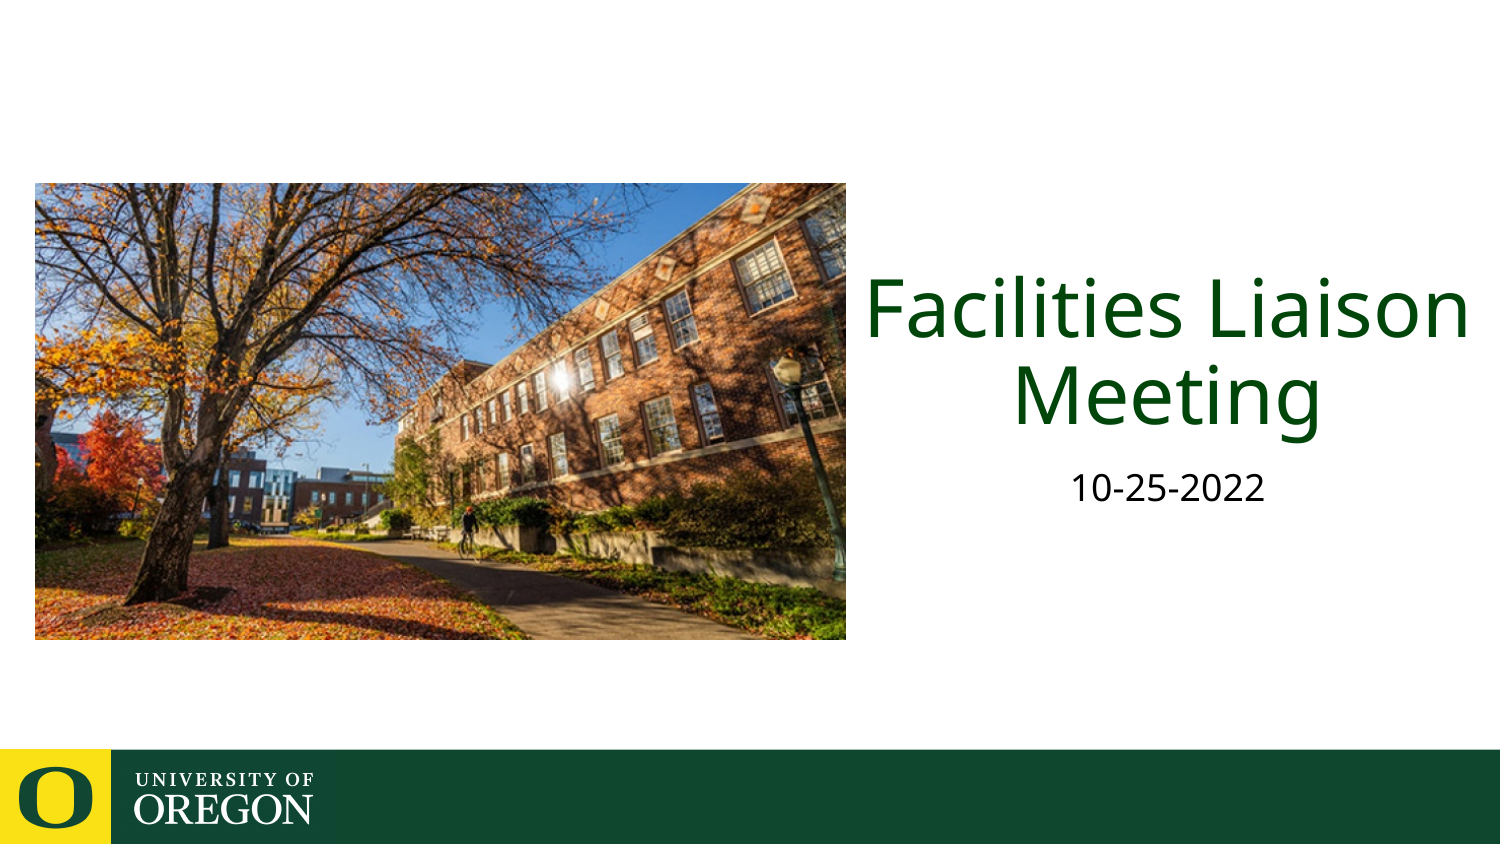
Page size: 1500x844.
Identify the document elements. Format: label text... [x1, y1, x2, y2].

picture [35, 183, 846, 640]
title Facilities Liaison Meeting [846, 257, 1500, 450]
picture [0, 749, 336, 844]
subtitle 10-25-2022 [956, 461, 1379, 605]
